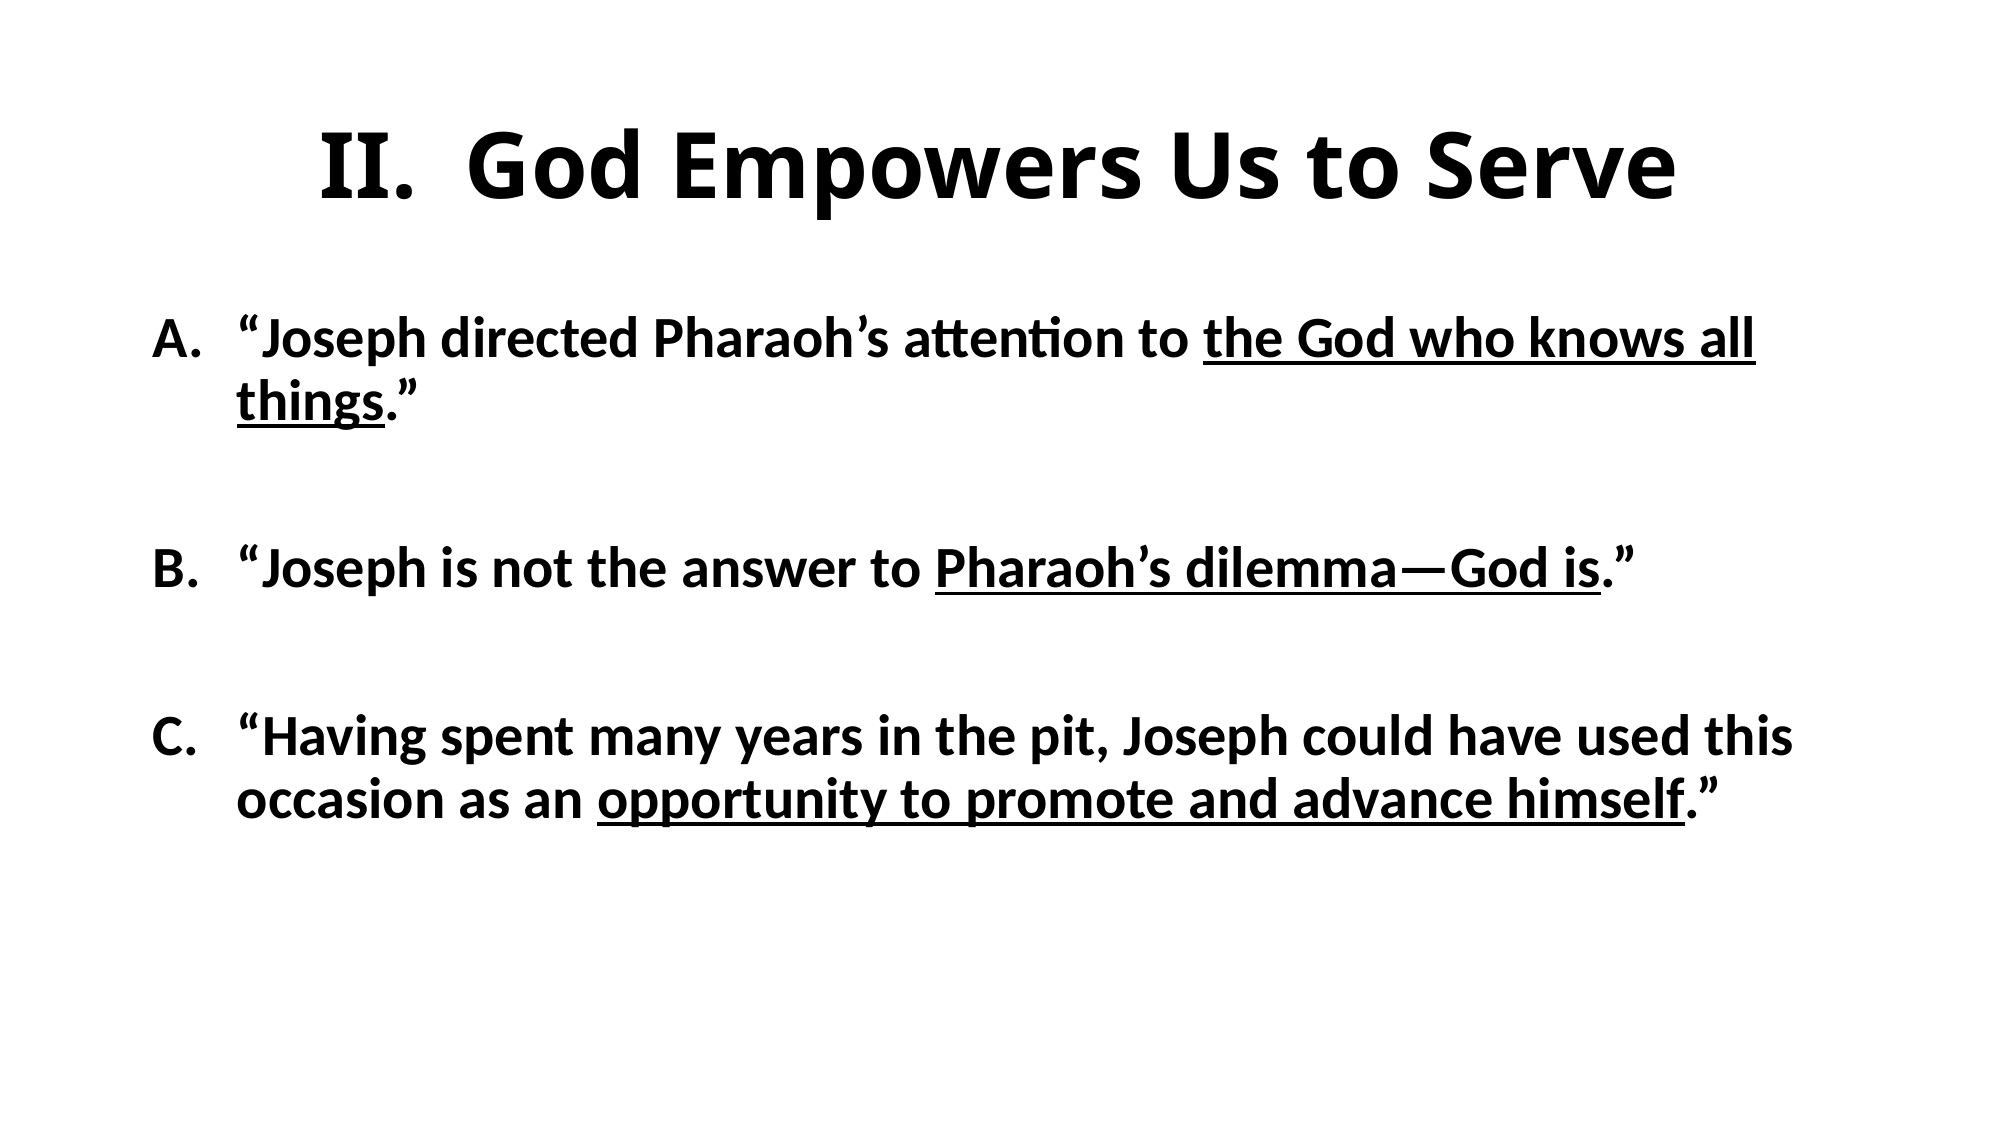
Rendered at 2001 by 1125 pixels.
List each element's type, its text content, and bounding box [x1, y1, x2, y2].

title II. God Empowers Us to Serve [137, 59, 1863, 278]
list “Joseph directed Pharaoh’s attention to the God who knows all things.” “Joseph is not the answer to Pharaoh’s dilemma—God is.” “Having spent many years in the pit, Joseph could have used this occasion as an opportunity to promote and advance himself.” [137, 299, 1863, 1014]
